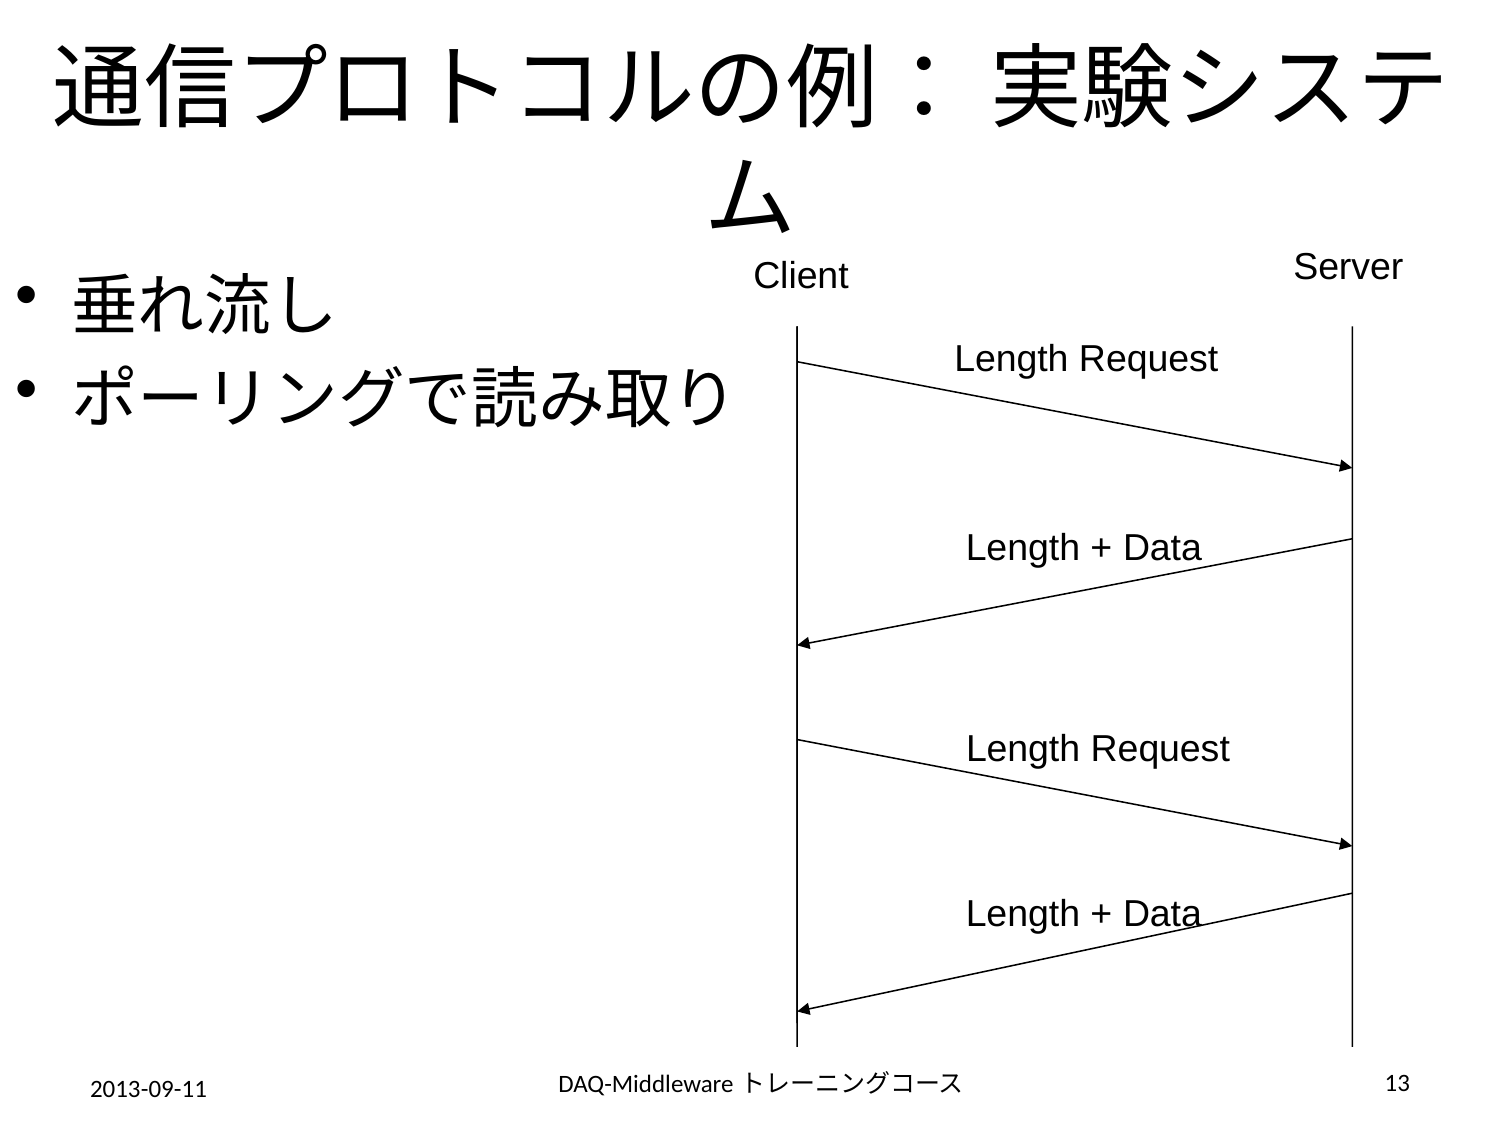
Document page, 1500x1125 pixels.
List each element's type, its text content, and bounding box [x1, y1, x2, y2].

text_box Server [1278, 234, 1419, 295]
text_box [798, 942, 1124, 1015]
slide_number 13 [1074, 1058, 1426, 1105]
title 通信プロトコルの例： 実験システム [0, 44, 1500, 233]
text_box [986, 776, 1353, 850]
text_box Length + Data [951, 515, 1218, 576]
text_box Length Request [951, 716, 1245, 776]
text_box Client [738, 243, 864, 304]
text_box Length Request [939, 326, 1234, 386]
text_box Length + Data [951, 881, 1218, 942]
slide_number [74, 1064, 426, 1112]
footer DAQ-Middlewareトレーニングコース [512, 1059, 1011, 1112]
text_box [798, 361, 1353, 472]
list 垂れ流し ポーリングで読み取り [0, 255, 1337, 367]
text_box [798, 576, 1159, 650]
